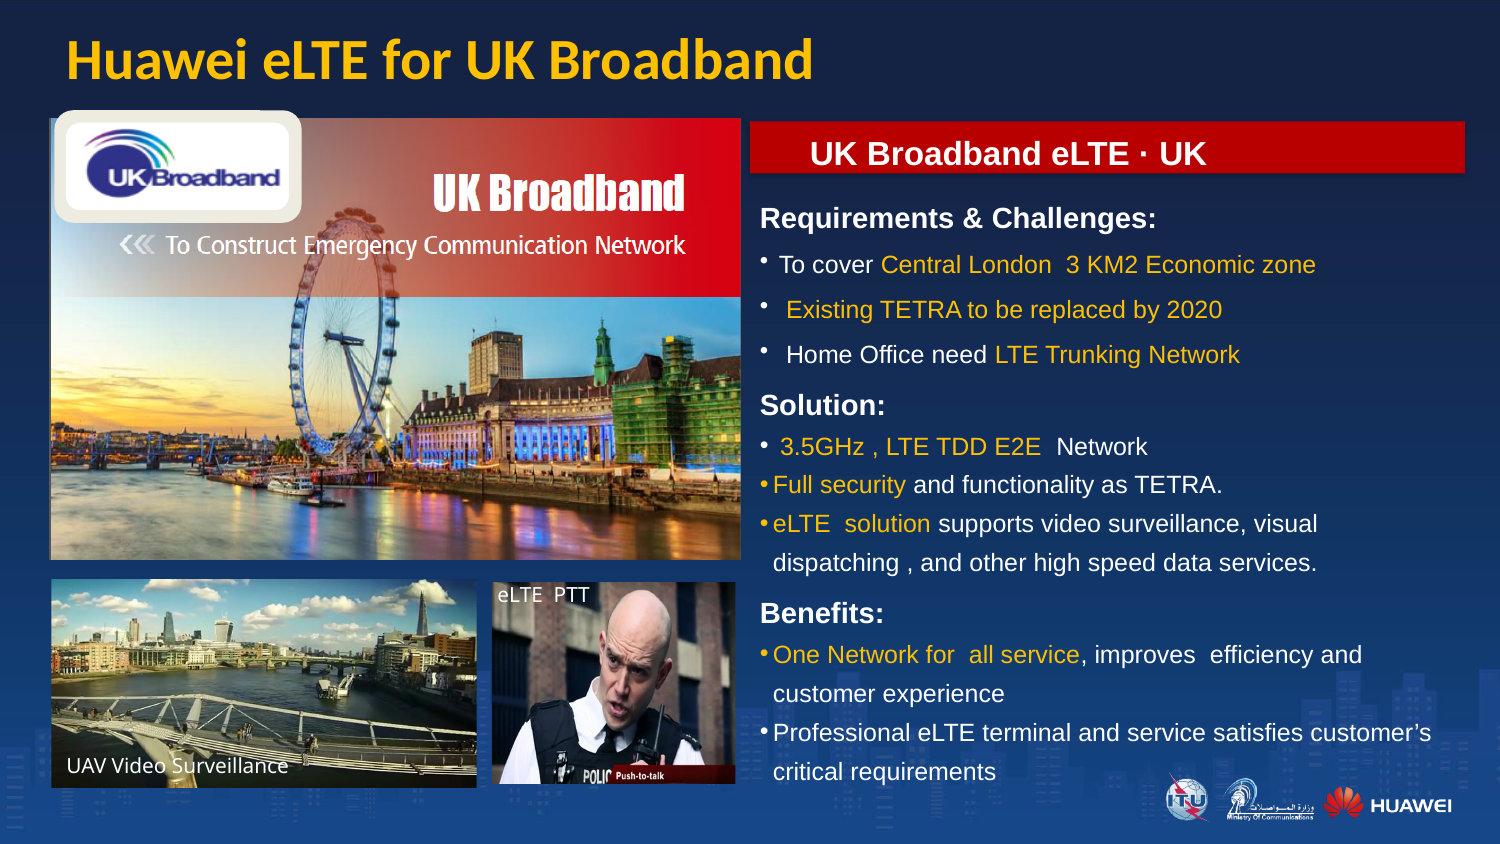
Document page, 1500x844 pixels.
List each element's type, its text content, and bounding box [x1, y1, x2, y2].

title Huawei eLTE for UK Broadband [51, 13, 1304, 121]
text_box eLTE PTT [486, 576, 602, 587]
picture [0, 0, 1500, 844]
text_box [1329, 121, 1465, 174]
text_box UK Broadband eLTE · UK [743, 106, 1329, 174]
text_box Requirements & Challenges: To cover Central London 3 KM2 Economic zone Existing TETRA to be replaced by 2020 Home Office need LTE Trunking Network Solution: 3.5GHz , LTE TDD E2E Network Full security and functionality as TETRA. eLTE solution supports video surveillance, visual dispatching , and other high speed data services. Benefits: One Network for all service, improves efficiency and customer experience Professional eLTE terminal and service satisfies customer’s critical requirements [745, 174, 1478, 793]
text_box [58, 110, 297, 117]
